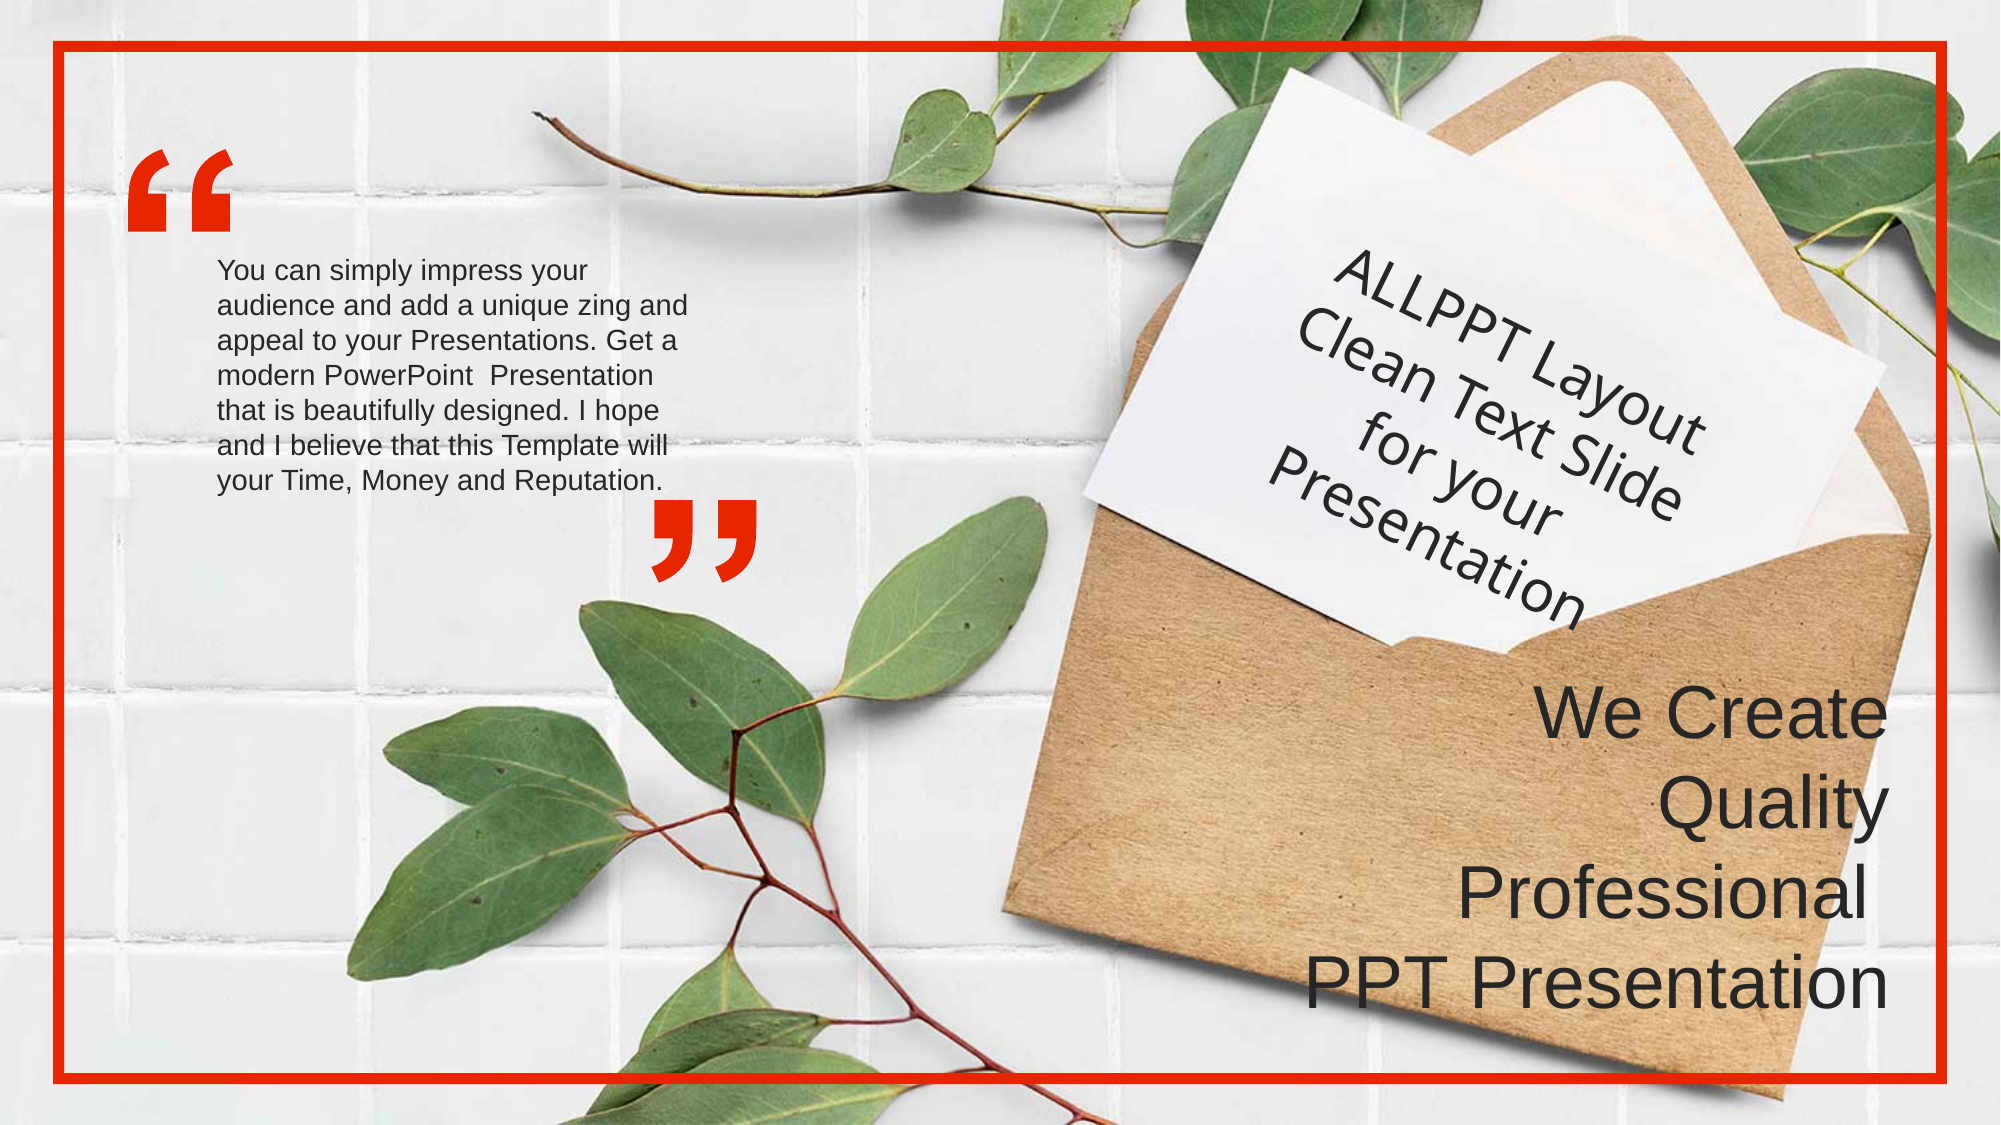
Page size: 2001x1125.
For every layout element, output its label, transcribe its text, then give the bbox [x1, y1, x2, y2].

picture [0, 0, 2001, 1125]
text_box We Create Quality Professional PPT Presentation [1237, 663, 1897, 1024]
text_box ALLPPT Layout Clean Text Slide for your Presentation [1188, 199, 1768, 663]
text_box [128, 149, 757, 583]
text_box [52, 40, 1948, 1085]
